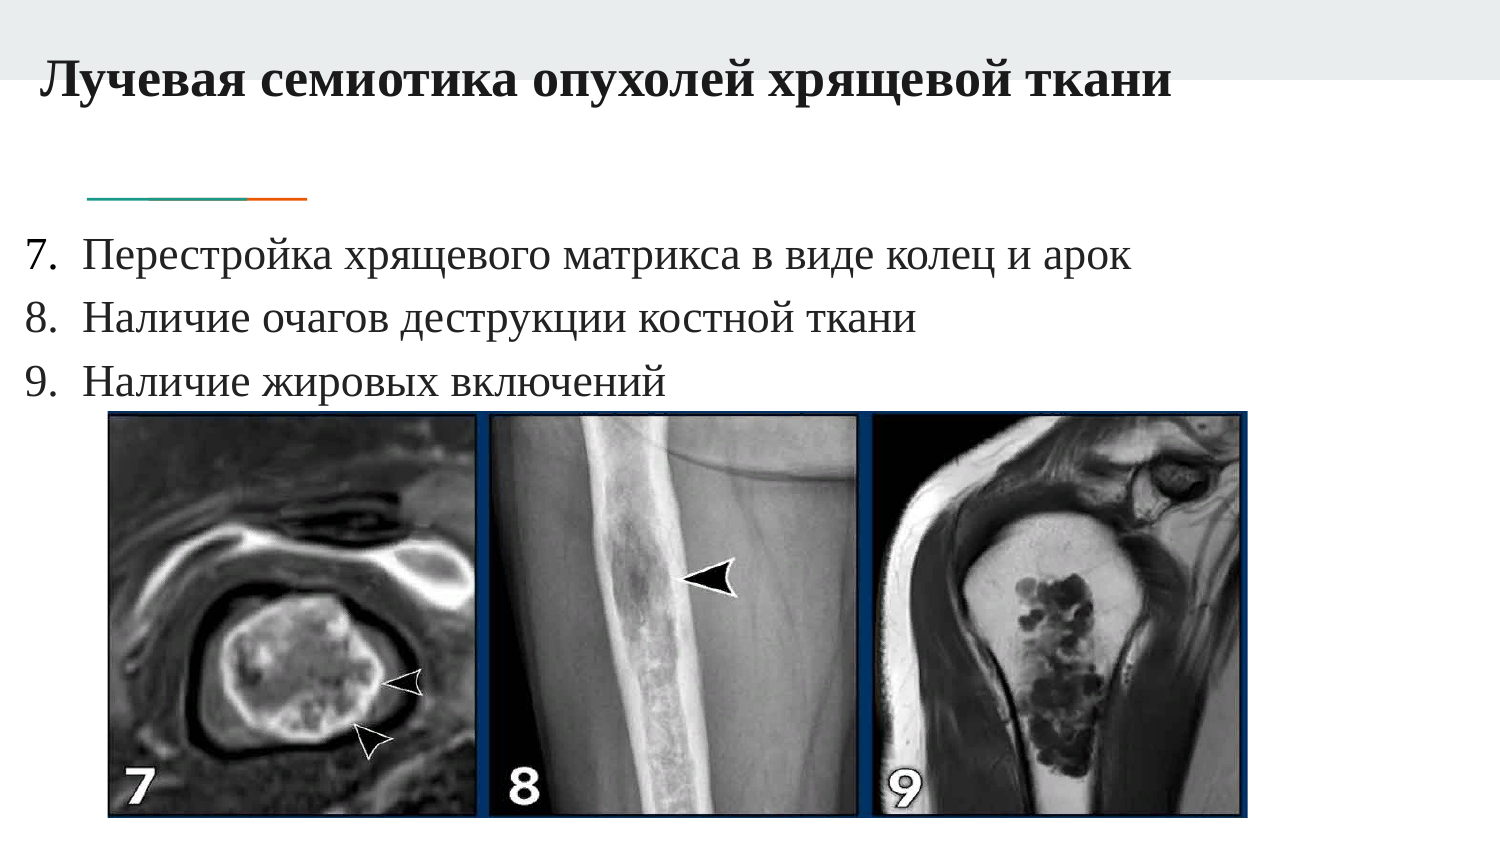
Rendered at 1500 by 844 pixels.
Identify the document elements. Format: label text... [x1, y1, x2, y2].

title Лучевая семиотика опухолей хрящевой ткани [25, 27, 1289, 119]
list 7. Перестройка хрящевого матрикса в виде колец и арок 8. Наличие очагов деструкции костной ткани 9. Наличие жировых включений [9, 200, 1325, 682]
picture [107, 411, 1248, 818]
